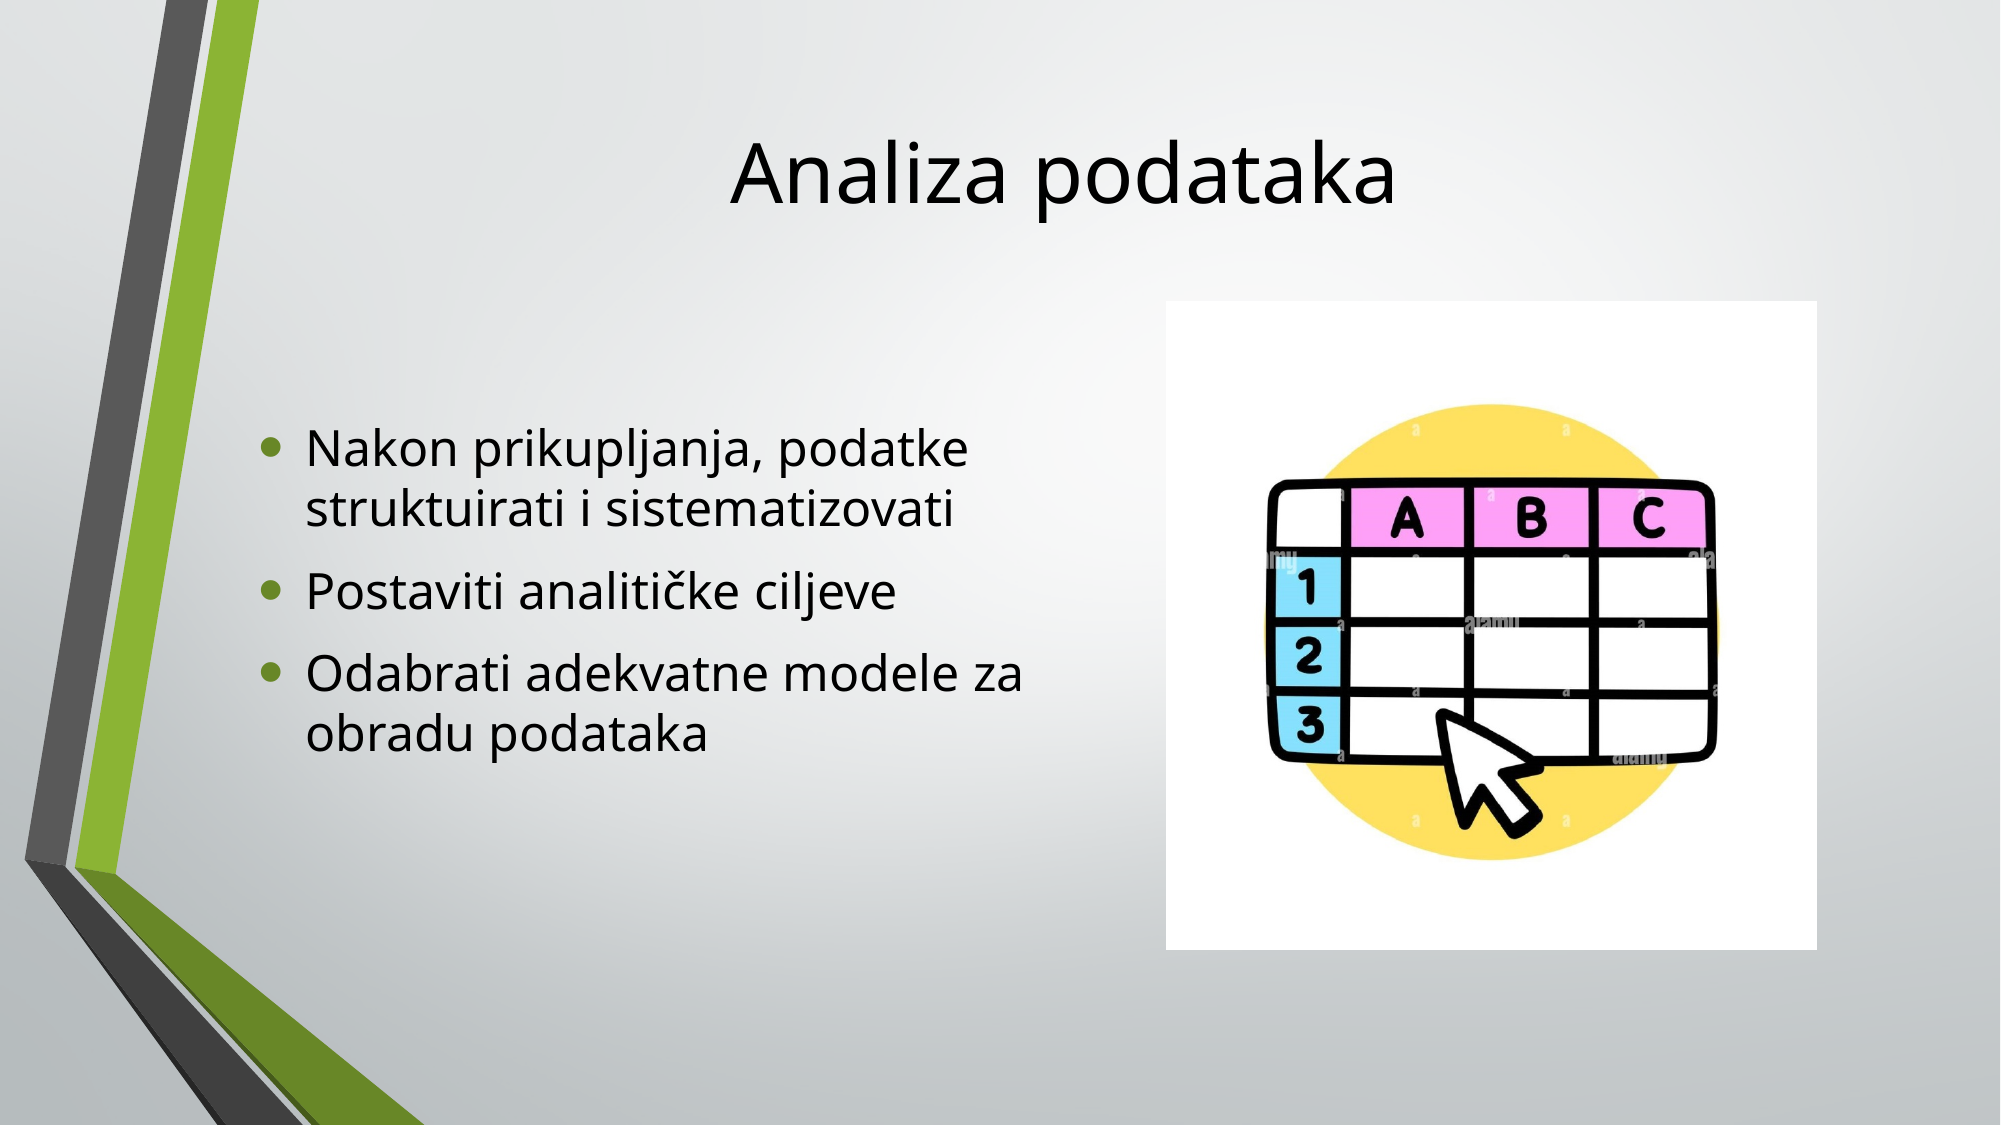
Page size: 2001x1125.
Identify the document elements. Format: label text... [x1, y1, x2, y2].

list Nakon prikupljanja, podatke struktuirati i sistematizovati Postaviti analitičke ciljeve Odabrati adekvatne modele za obradu podataka [243, 228, 1052, 950]
picture [1166, 301, 1817, 951]
title Analiza podataka [243, 112, 1887, 229]
